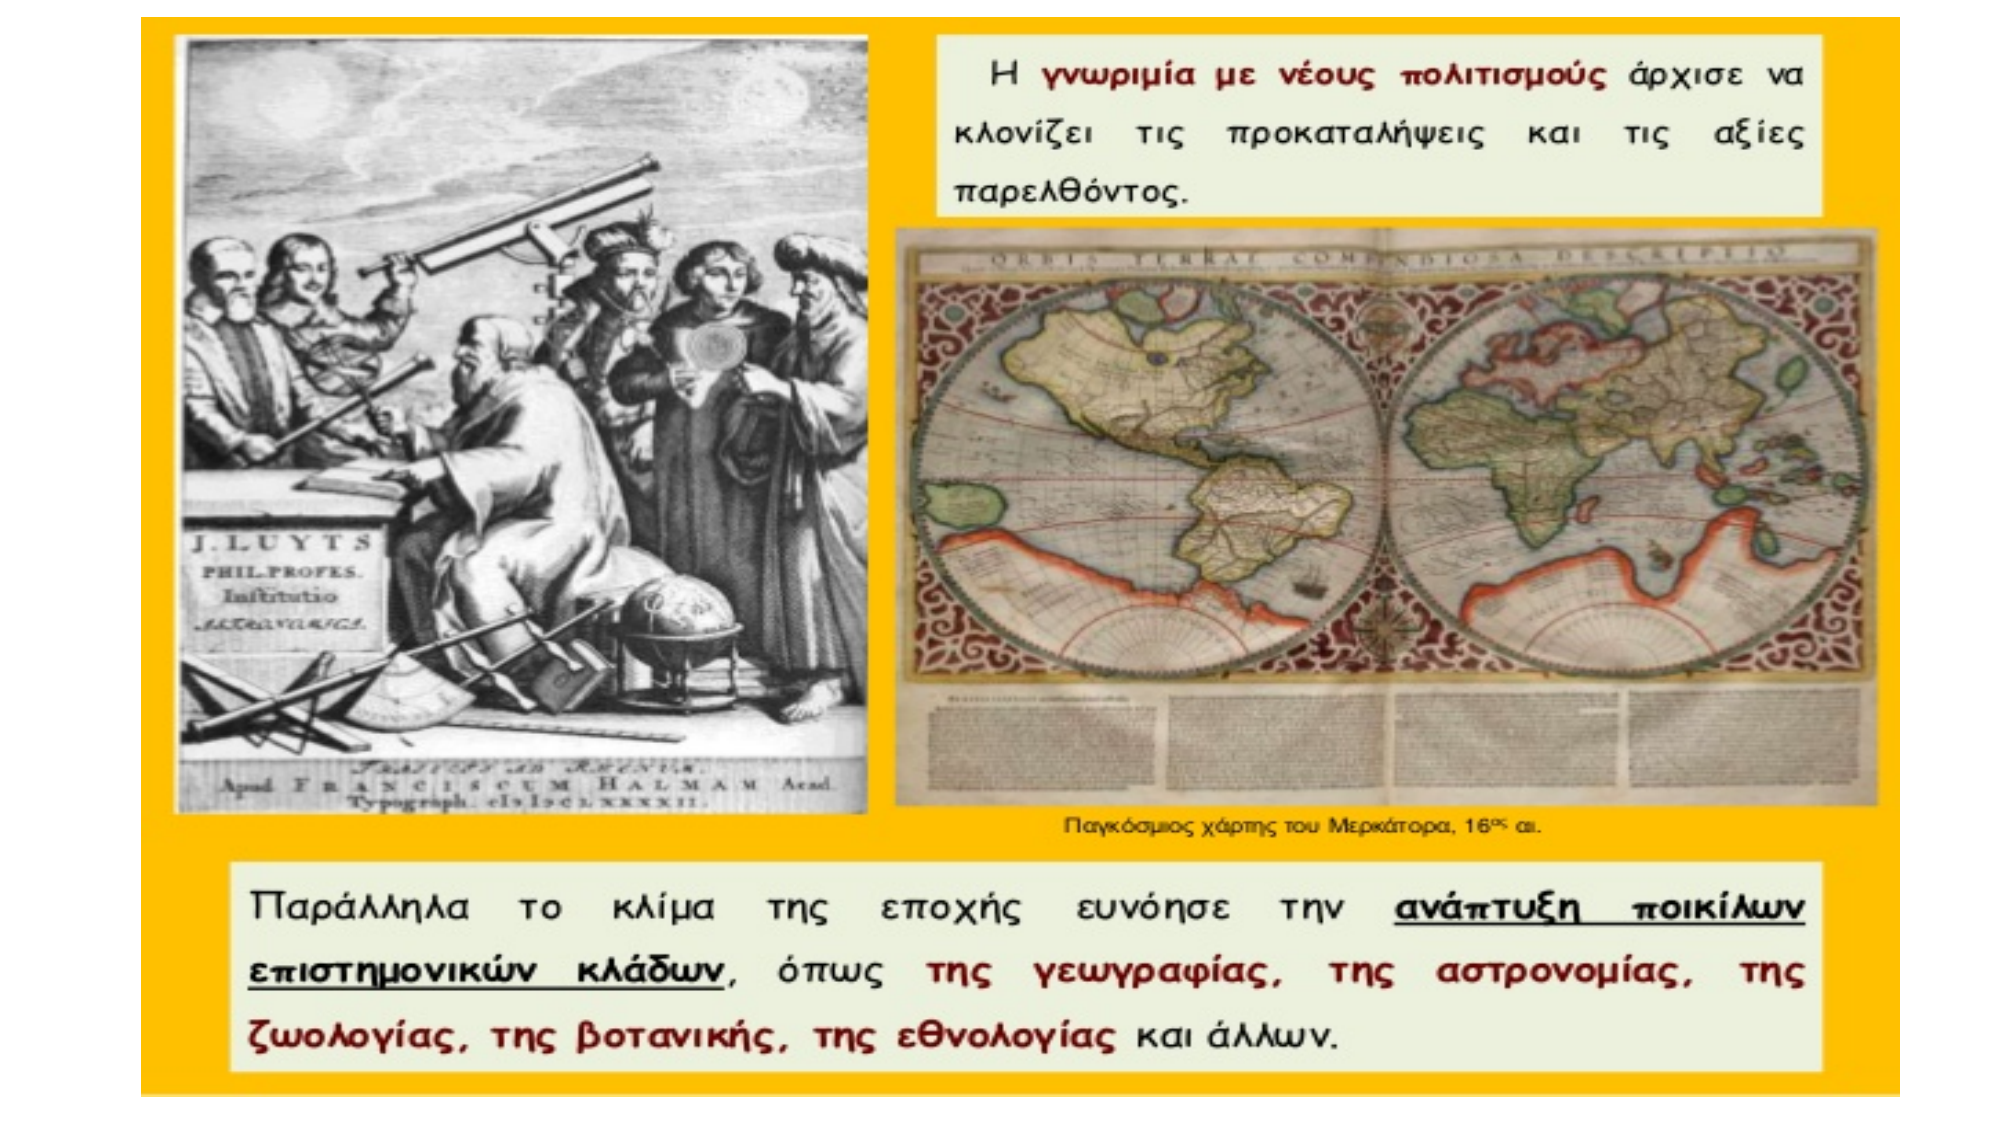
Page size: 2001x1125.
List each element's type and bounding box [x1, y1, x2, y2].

picture [141, 17, 1900, 1097]
